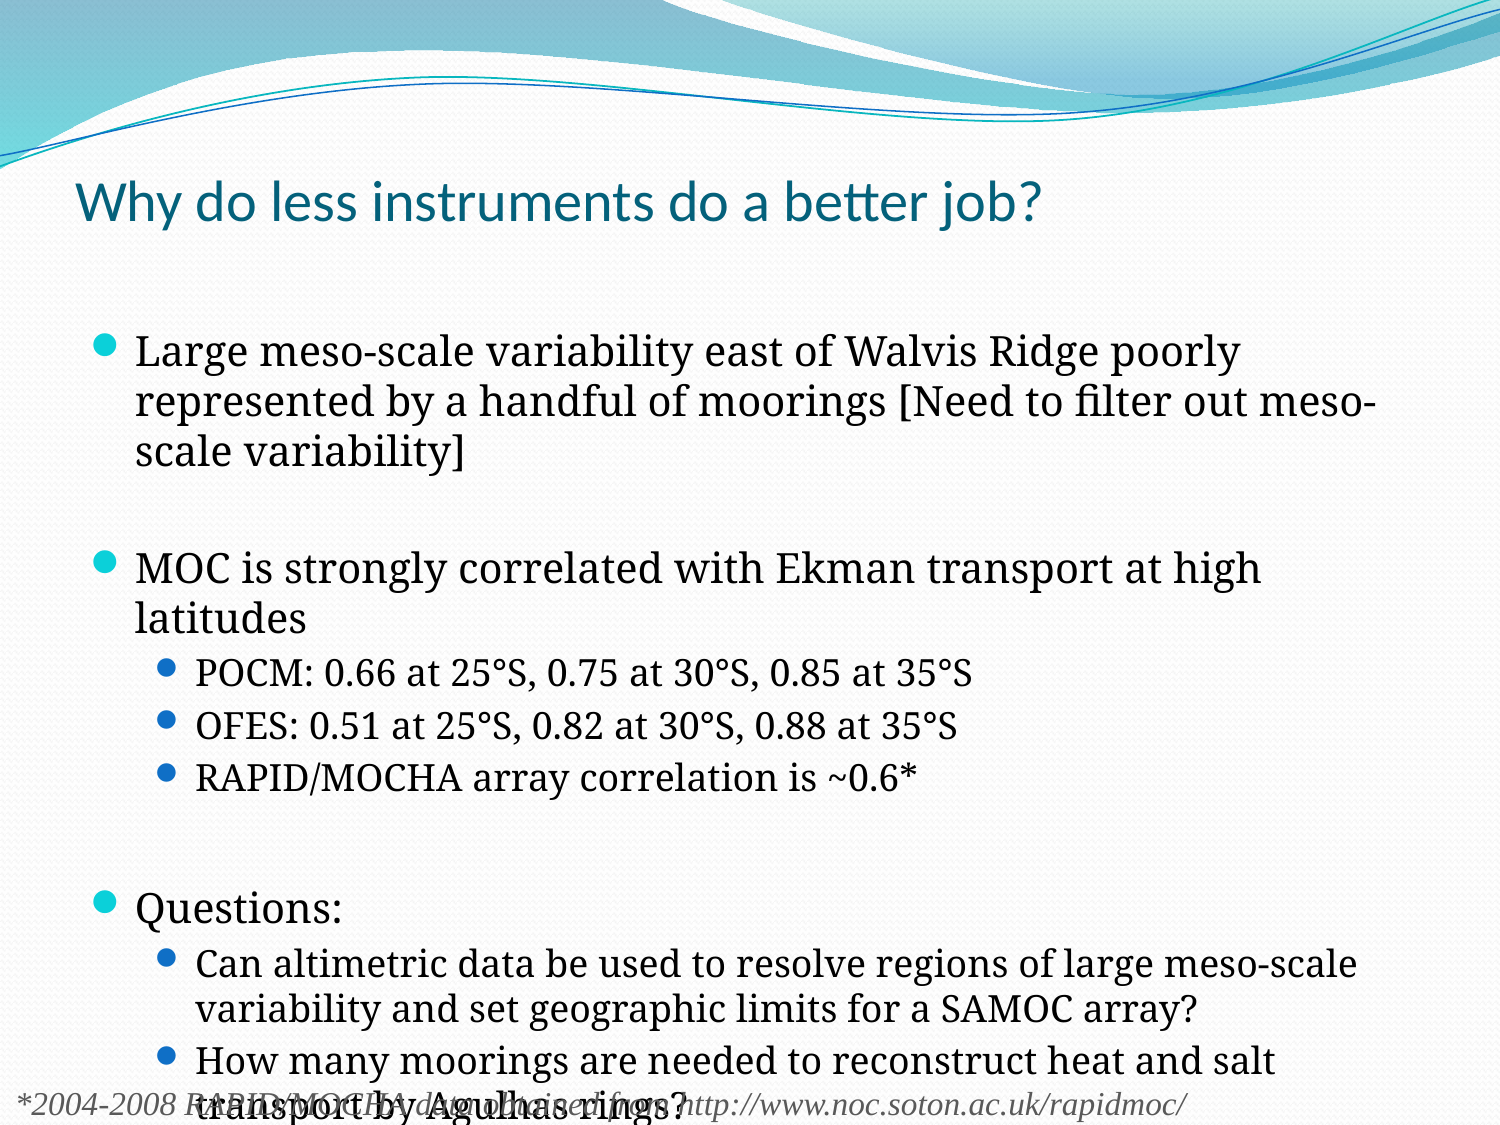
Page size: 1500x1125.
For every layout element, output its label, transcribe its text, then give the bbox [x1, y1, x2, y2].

list Large meso-scale variability east of Walvis Ridge poorly represented by a handful of moorings [Need to filter out meso-scale variability] MOC is strongly correlated with Ekman transport at high latitudes POCM: 0.66 at 25°S, 0.75 at 30°S, 0.85 at 35°S OFES: 0.51 at 25°S, 0.82 at 30°S, 0.88 at 35°S RAPID/MOCHA array correlation is ~0.6* Questions: Can altimetric data be used to resolve regions of large meso-scale variability and set geographic limits for a SAMOC array? How many moorings are needed to reconstruct heat and salt transport by Agulhas rings? [74, 317, 1426, 1038]
title Why do less instruments do a better job? [74, 115, 1426, 304]
text_box *2004-2008 RAPID/MOCHA data obtained from http://www.noc.soton.ac.uk/rapidmoc/ [0, 1074, 1500, 1125]
